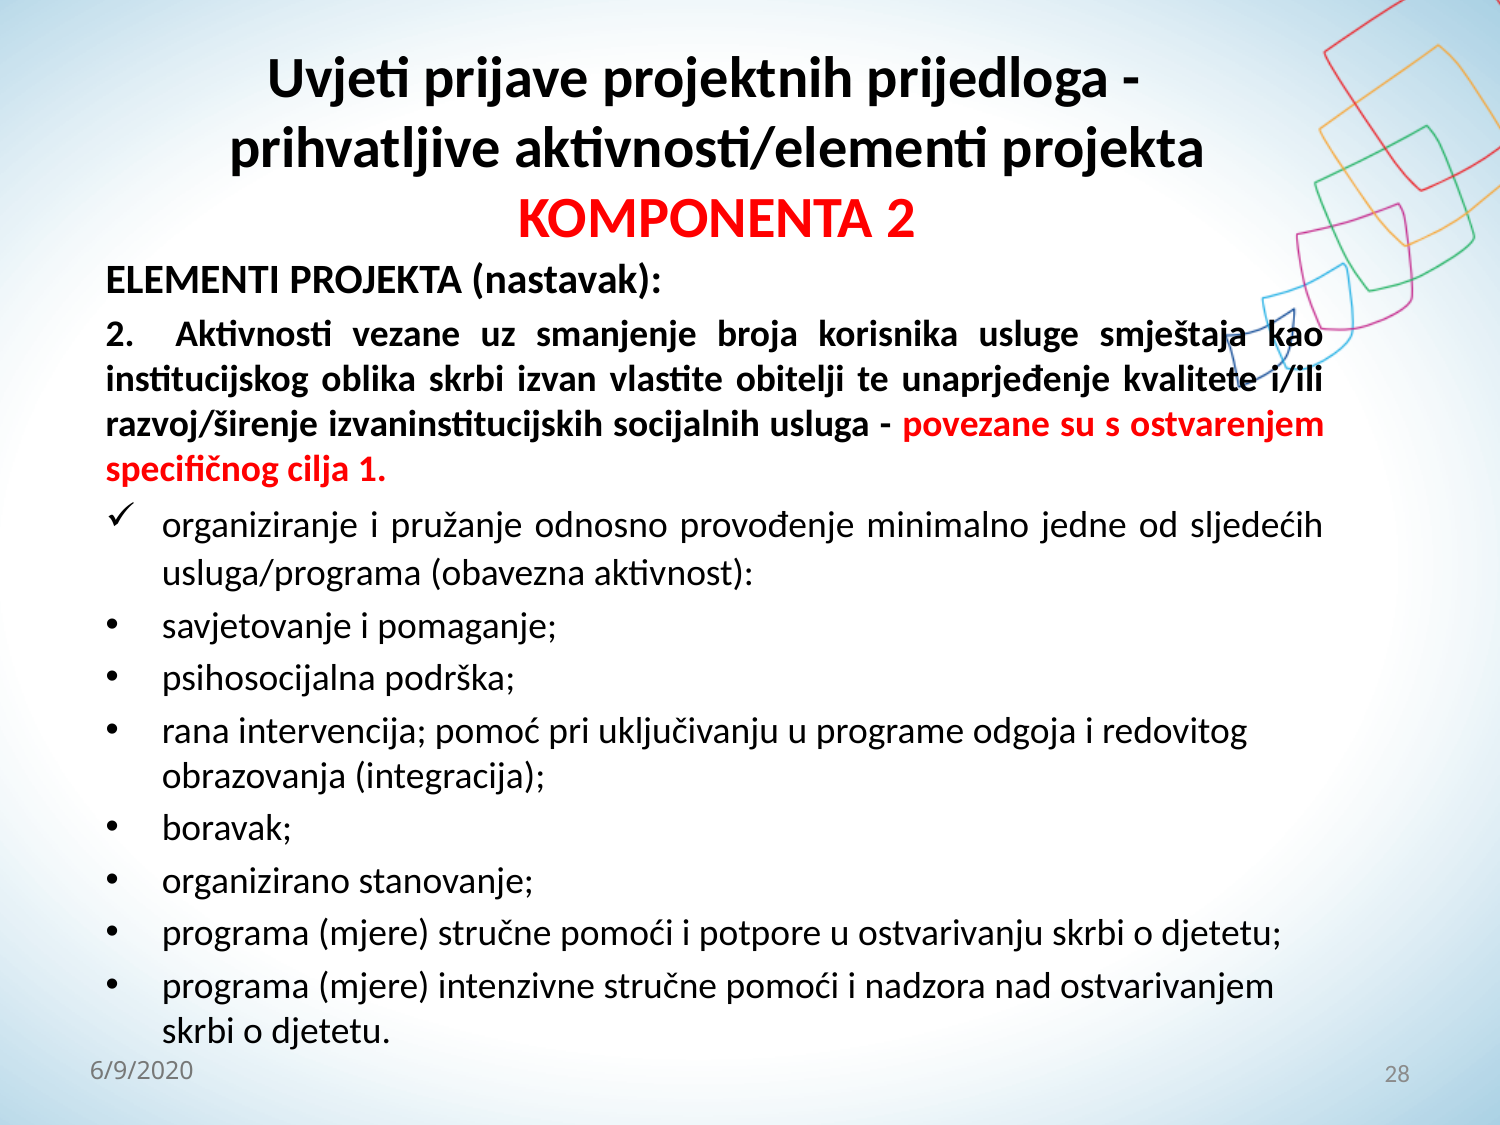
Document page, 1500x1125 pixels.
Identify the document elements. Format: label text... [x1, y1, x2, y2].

title Uvjeti prijave projektnih prijedloga - prihvatljive aktivnosti/elementi projekta KOMPONENTA 2 [68, 50, 1367, 239]
slide_number 28 [1074, 1042, 1425, 1103]
list ELEMENTI PROJEKTA (nastavak): 2. Aktivnosti vezane uz smanjenje broja korisnika usluge smještaja kao institucijskog oblika skrbi izvan vlastite obitelji te unaprjeđenje kvalitete i/ili razvoj/širenje izvaninstitucijskih socijalnih usluga - povezane su s ostvarenjem specifičnog cilja 1. organiziranje i pružanje odnosno provođenje minimalno jedne od sljedećih usluga/programa (obavezna aktivnost): savjetovanje i pomaganje; psihosocijalna podrška; rana intervencija; pomoć pri uključivanju u programe odgoja i redovitog obrazovanja (integracija); boravak; organizirano stanovanje; programa (mjere) stručne pomoći i potpore u ostvarivanju skrbi o djetetu; programa (mjere) intenzivne stručne pomoći i nadzora nad ostvarivanjem skrbi o djetetu. [90, 244, 1341, 1075]
